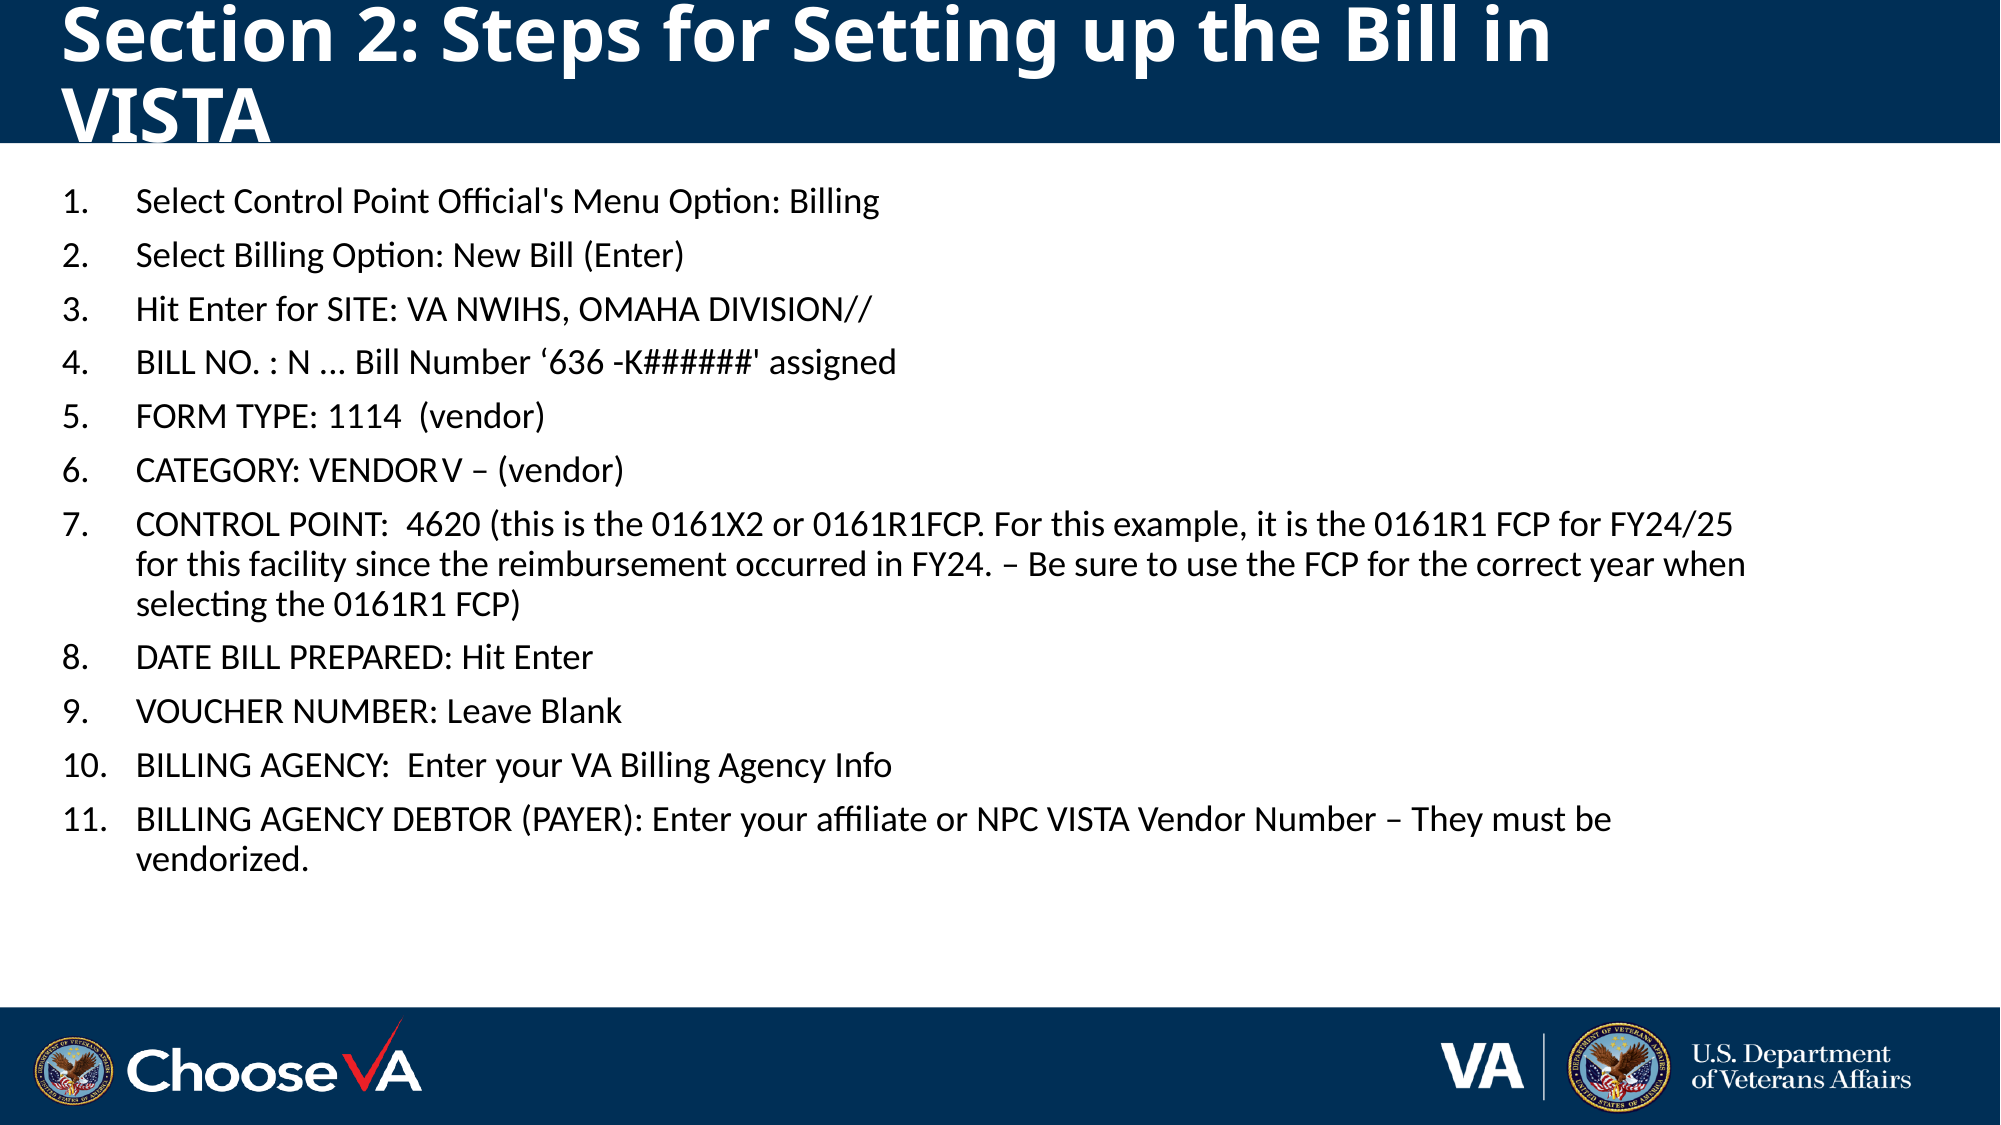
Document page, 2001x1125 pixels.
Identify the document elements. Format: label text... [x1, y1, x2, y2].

picture [1434, 1014, 1917, 1120]
list Select Control Point Official's Menu Option: Billing Select Billing Option: New Bill (Enter) Hit Enter for SITE: VA NWIHS, OMAHA DIVISION// BILL NO. : N ... Bill Number ‘636 -K######' assigned FORM TYPE: 1114 (vendor) CATEGORY: VENDOR V – (vendor) CONTROL POINT: 4620 (this is the 0161X2 or 0161R1FCP. For this example, it is the 0161R1 FCP for FY24/25 for this facility since the reimbursement occurred in FY24. – Be sure to use the FCP for the correct year when selecting the 0161R1 FCP) DATE BILL PREPARED: Hit Enter VOUCHER NUMBER: Leave Blank BILLING AGENCY: Enter your VA Billing Agency Info BILLING AGENCY DEBTOR (PAYER): Enter your affiliate or NPC VISTA Vendor Number – They must be vendorized. [46, 173, 1772, 888]
picture [33, 1015, 422, 1106]
title Section 2: Steps for Setting up the Bill in VISTA [46, 27, 1772, 129]
